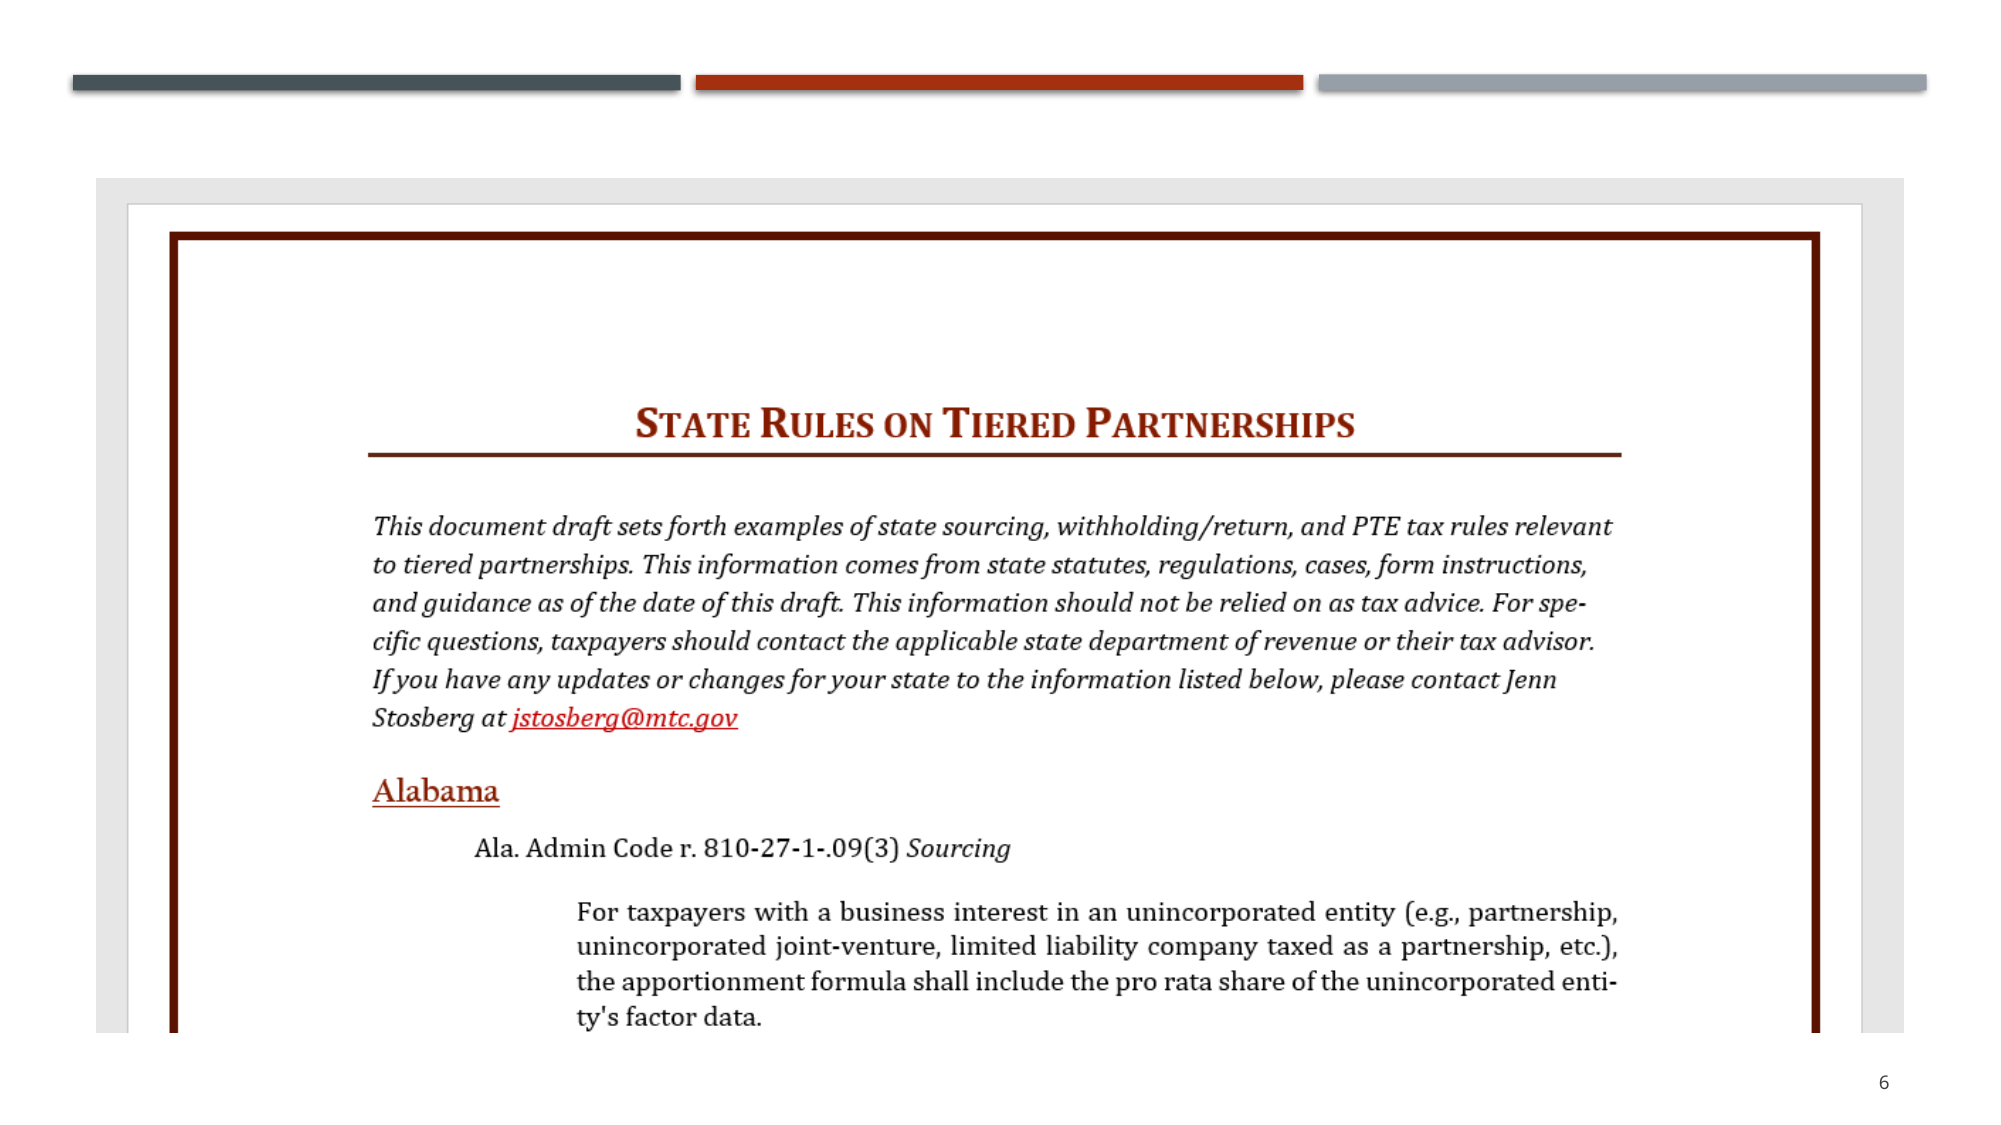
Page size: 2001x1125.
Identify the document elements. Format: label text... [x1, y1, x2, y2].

picture [96, 177, 1904, 1034]
slide_number 6 [1732, 1053, 1905, 1114]
